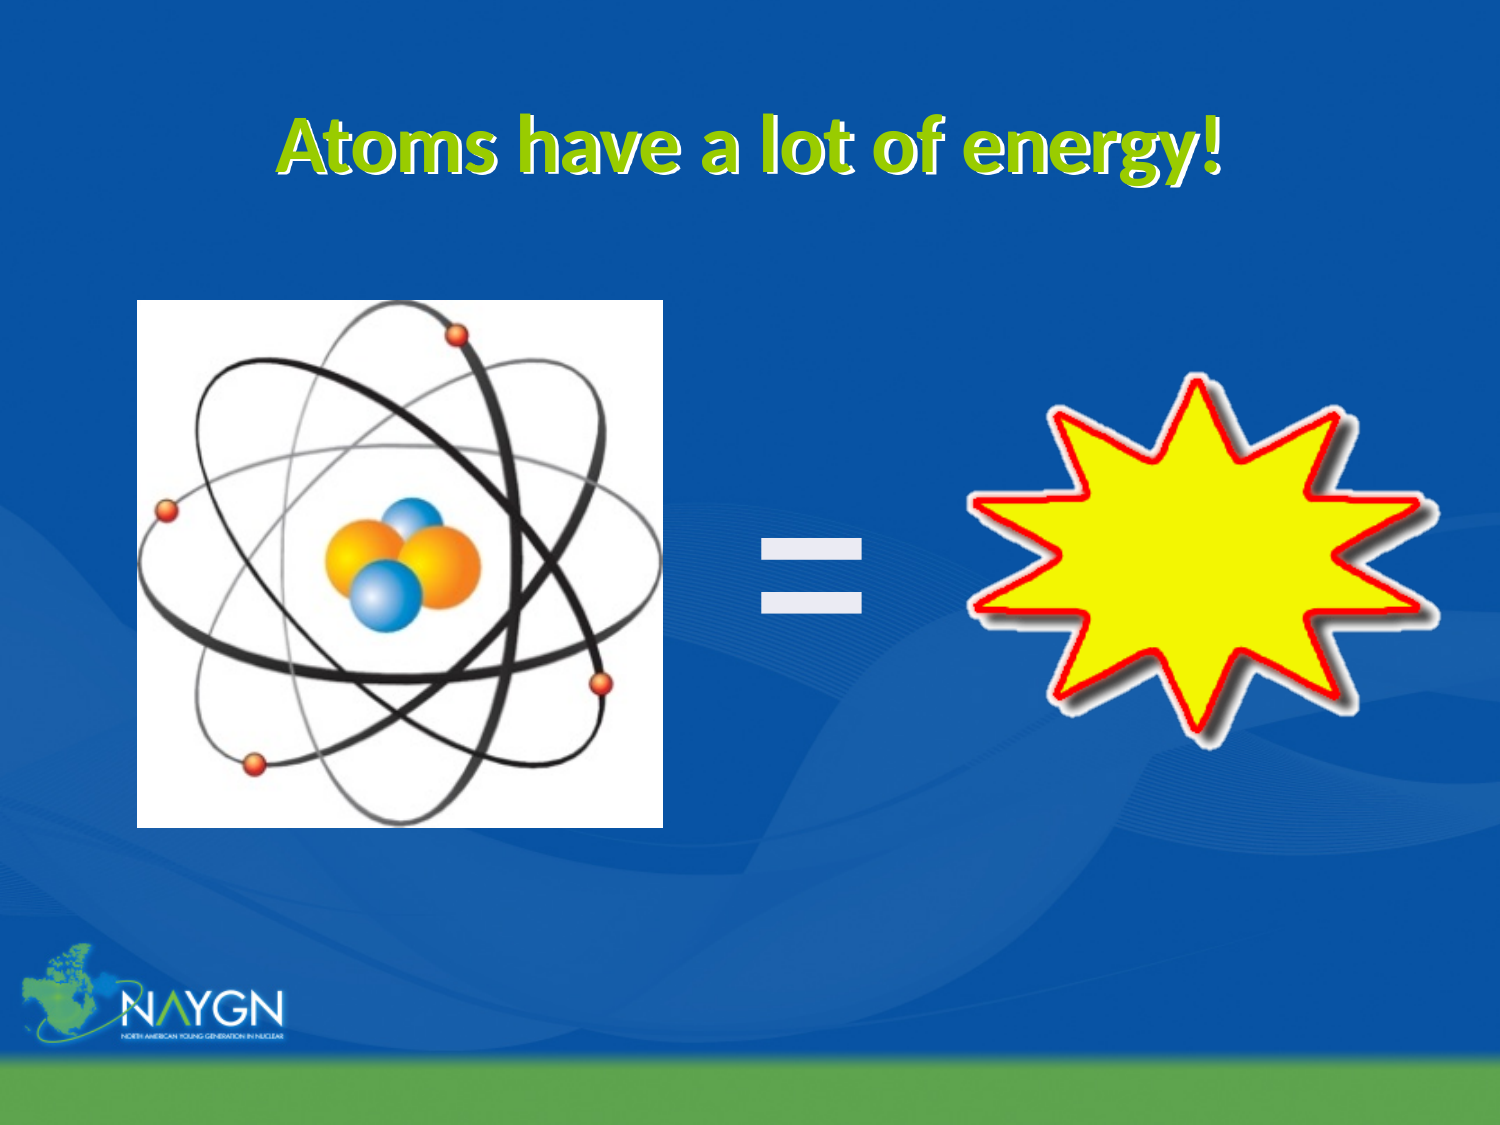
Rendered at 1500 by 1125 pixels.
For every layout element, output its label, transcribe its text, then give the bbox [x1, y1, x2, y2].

title Atoms have a lot of energy! [75, 45, 1425, 233]
picture [0, 0, 1500, 1125]
text_box = [738, 435, 886, 691]
